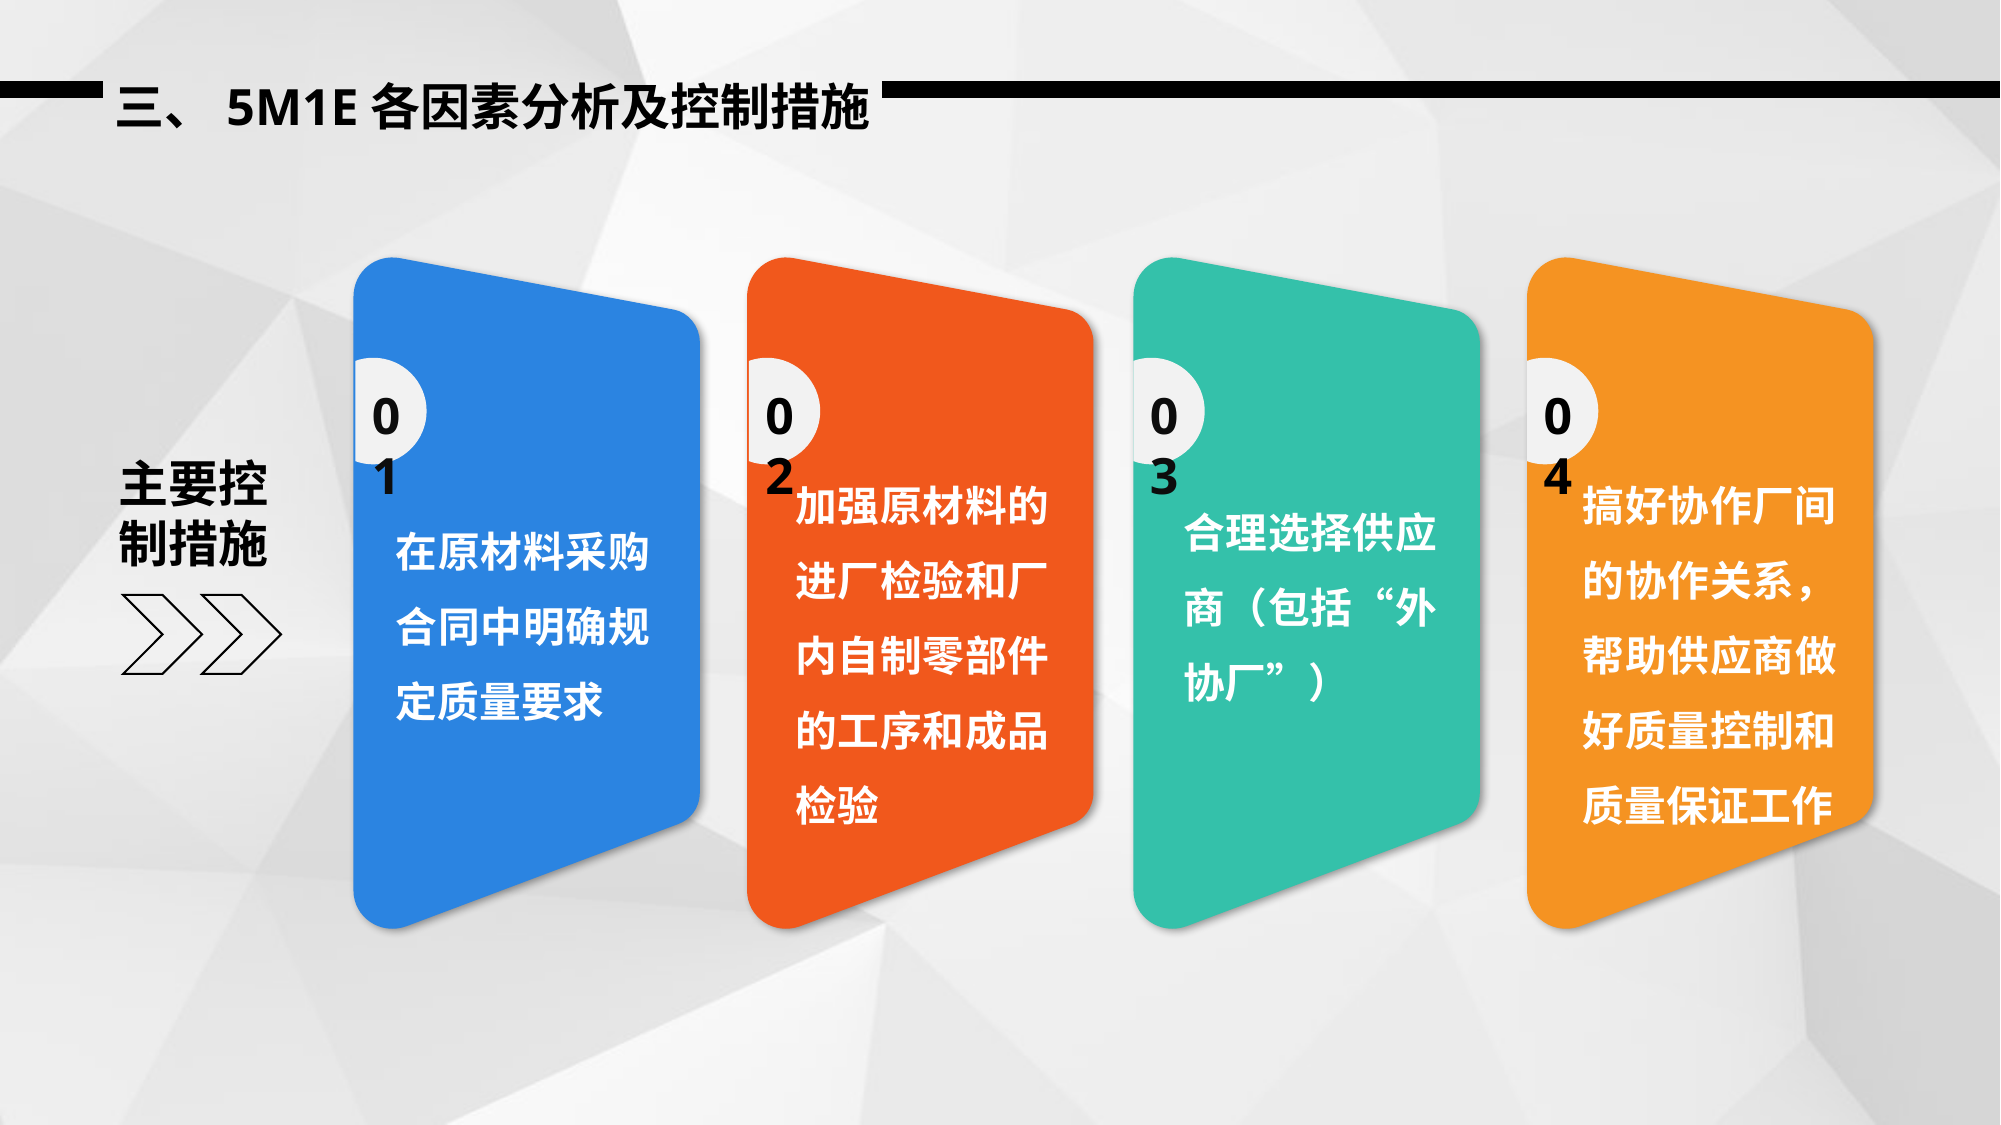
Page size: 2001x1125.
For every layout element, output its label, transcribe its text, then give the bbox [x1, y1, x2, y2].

table_cell [0, 98, 2000, 1125]
text_box 加强原材料的进厂检验和厂内自制零部件的工序和成品检验 [775, 445, 1070, 841]
text_box 在原材料采购合同中明确规定质量要求 [375, 491, 670, 737]
text_box [747, 257, 1094, 929]
text_box [1527, 257, 1874, 822]
text_box [1133, 257, 1480, 929]
text_box [1527, 357, 1599, 464]
text_box 03 [1140, 384, 1188, 505]
text_box [355, 357, 427, 464]
text_box 04 [1534, 384, 1582, 505]
text_box 搞好协作厂间的协作关系，帮助供应商做好质量控制和质量保证工作 [1562, 445, 1857, 841]
text_box 01 [362, 384, 410, 505]
text_box 02 [756, 384, 804, 505]
table_cell [0, 0, 2000, 81]
text_box [748, 357, 821, 464]
text_box [353, 257, 700, 929]
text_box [123, 594, 281, 674]
text_box 三、5M1E各因素分析及控制措施 [99, 7, 886, 143]
text_box 主要控 制措施 [104, 445, 284, 580]
text_box 合理选择供应商（包括“外协厂”） [1163, 471, 1458, 717]
text_box [1527, 462, 1807, 929]
text_box [1133, 357, 1205, 464]
